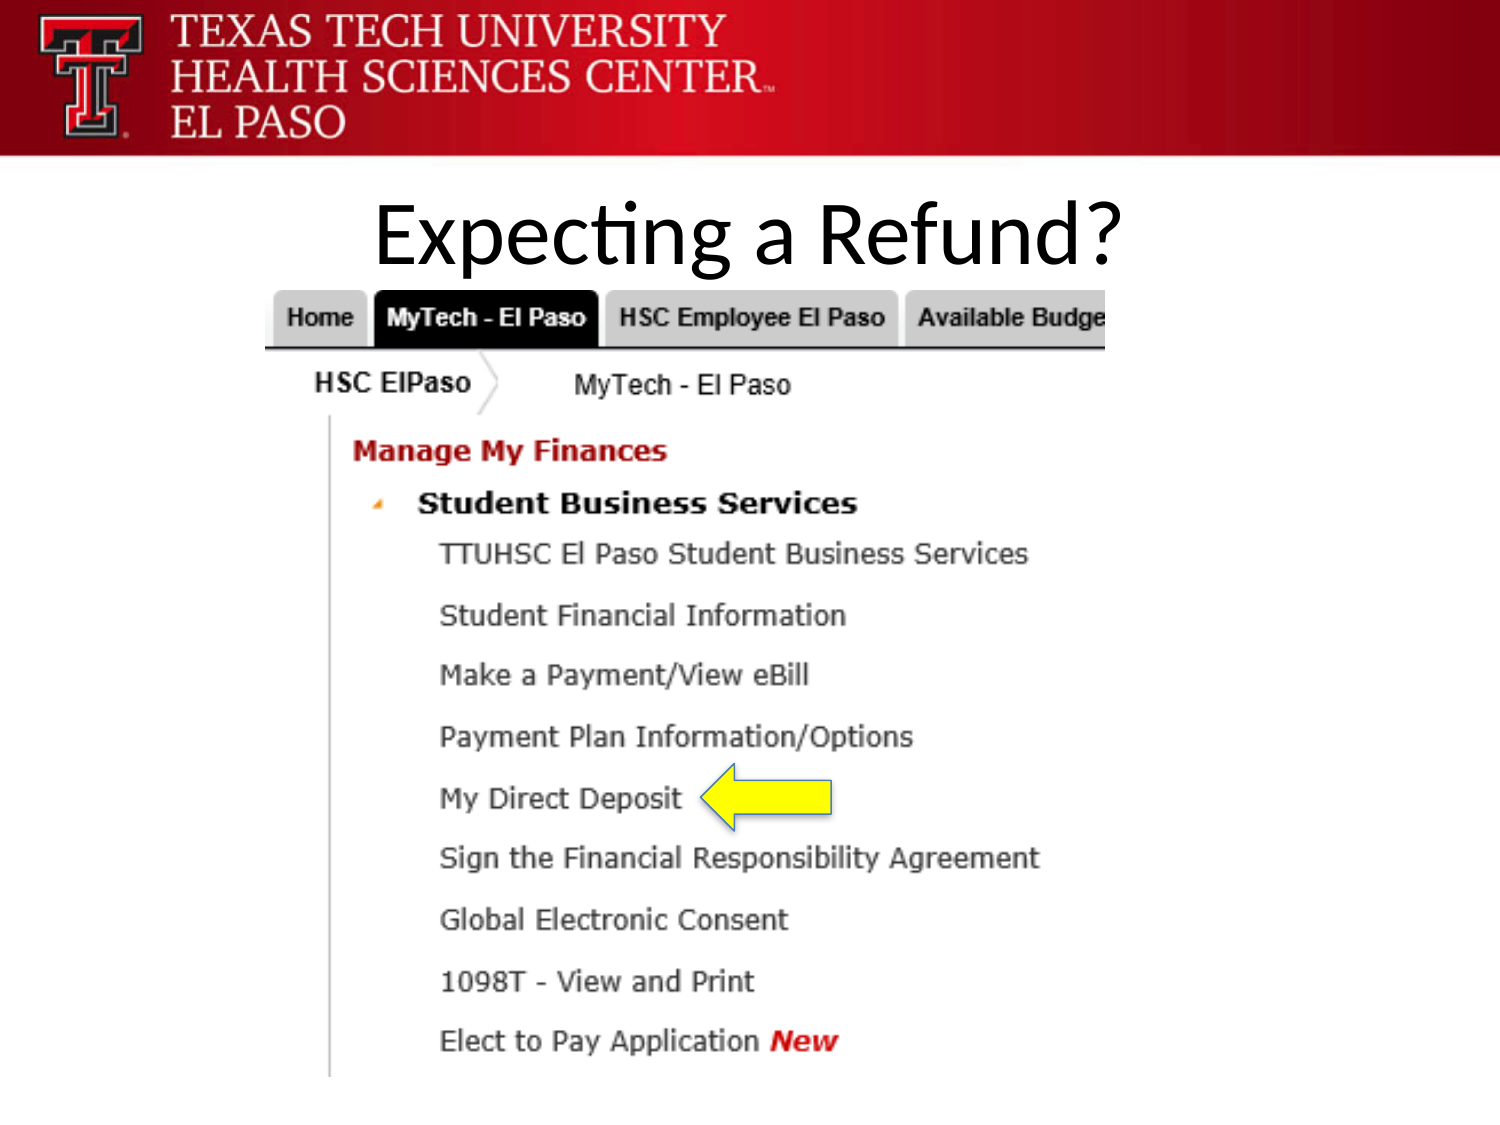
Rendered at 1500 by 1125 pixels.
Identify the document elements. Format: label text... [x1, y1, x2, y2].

picture [0, 0, 1500, 1125]
title Expecting a Refund? [112, 152, 1388, 303]
